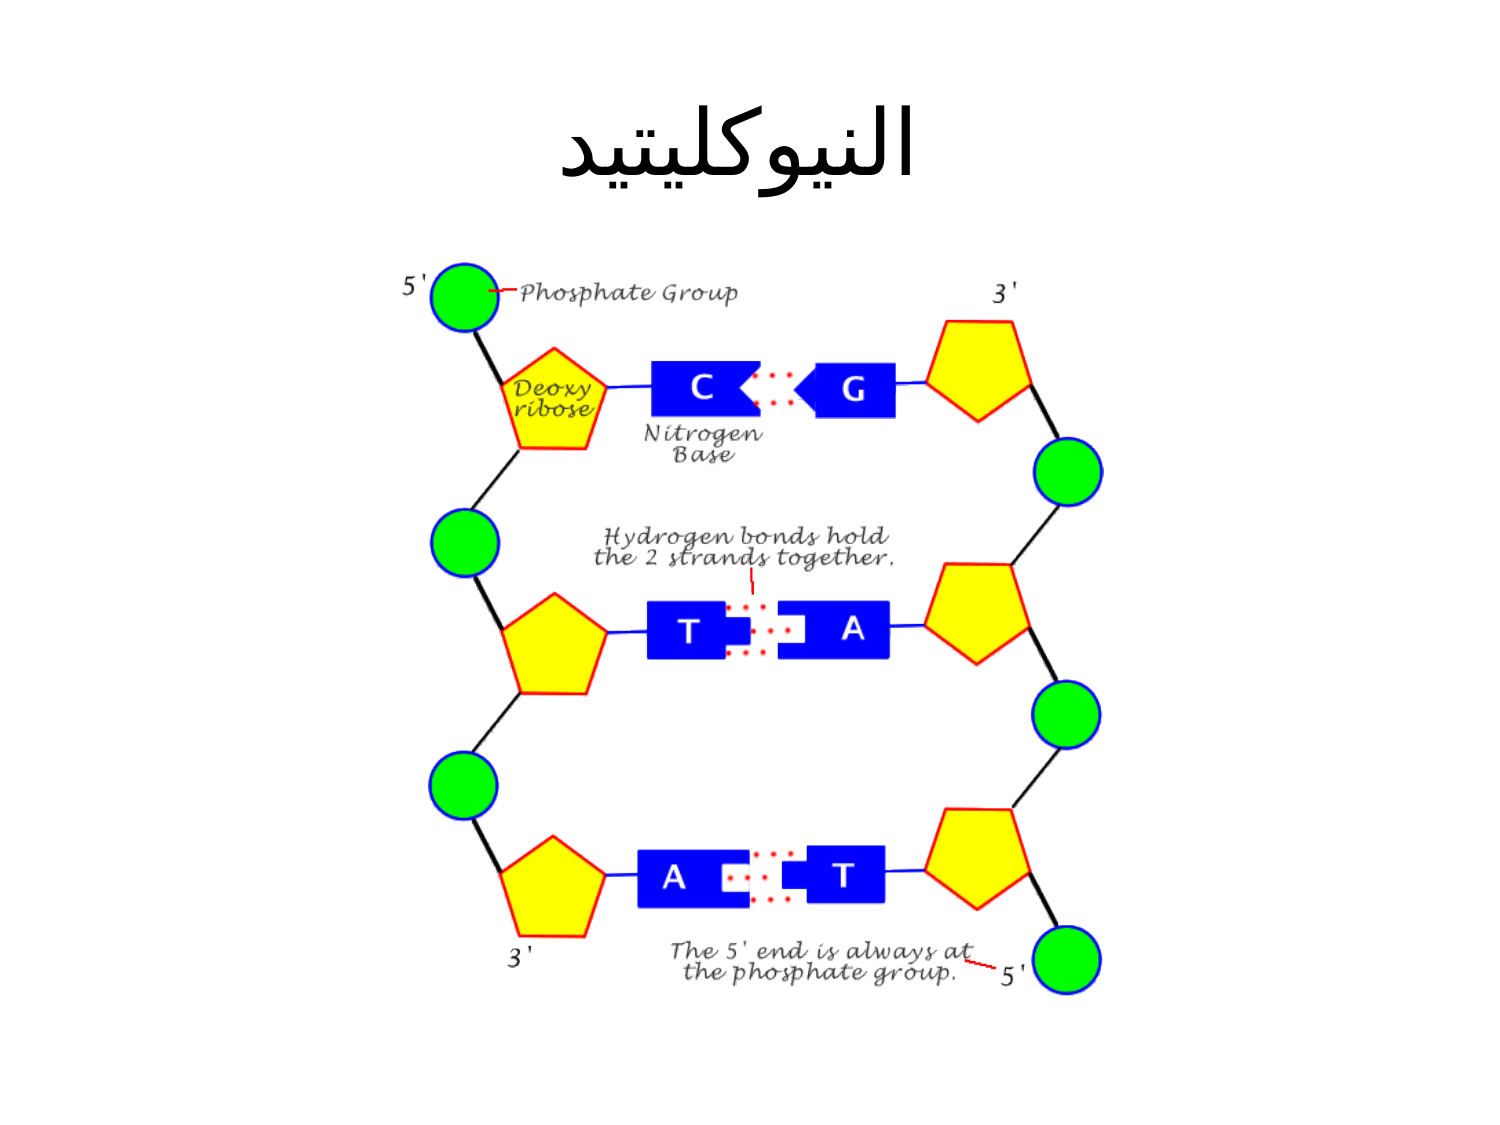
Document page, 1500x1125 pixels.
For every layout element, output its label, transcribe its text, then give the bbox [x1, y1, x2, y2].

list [395, 262, 1105, 1006]
title النيوكليتيد [75, 45, 1425, 233]
